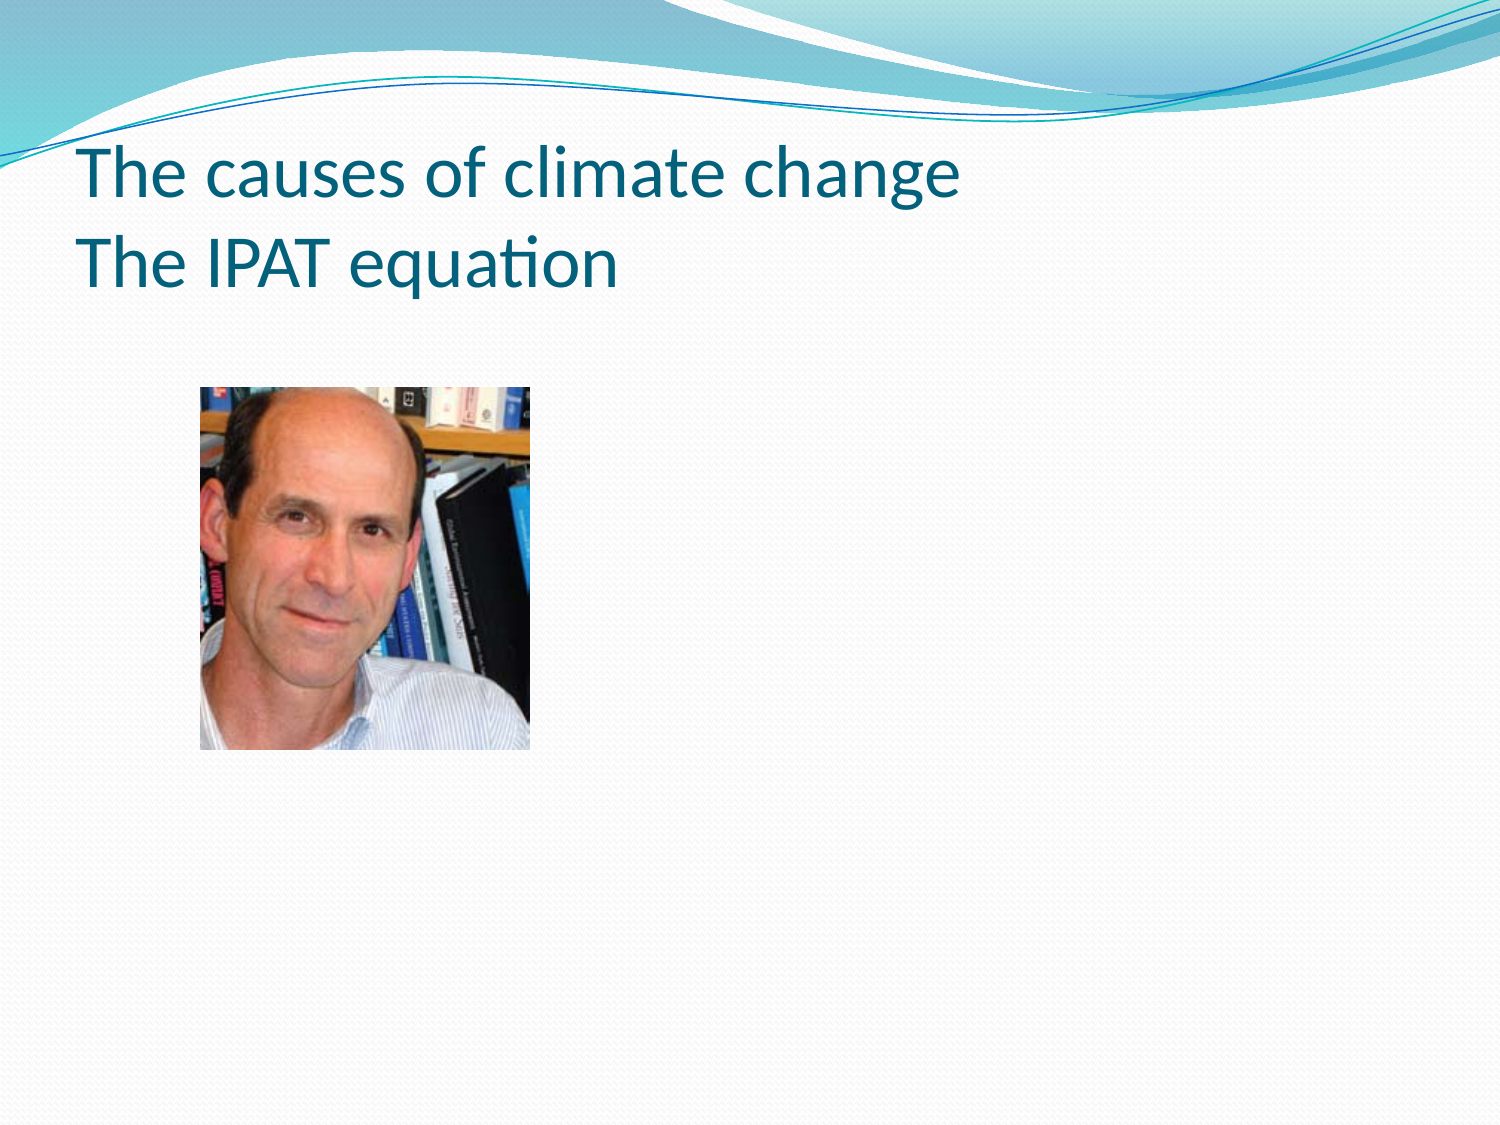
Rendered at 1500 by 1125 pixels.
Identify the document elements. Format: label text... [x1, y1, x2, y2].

title The causes of climate change The IPAT equation [75, 115, 1425, 303]
picture [199, 387, 530, 751]
